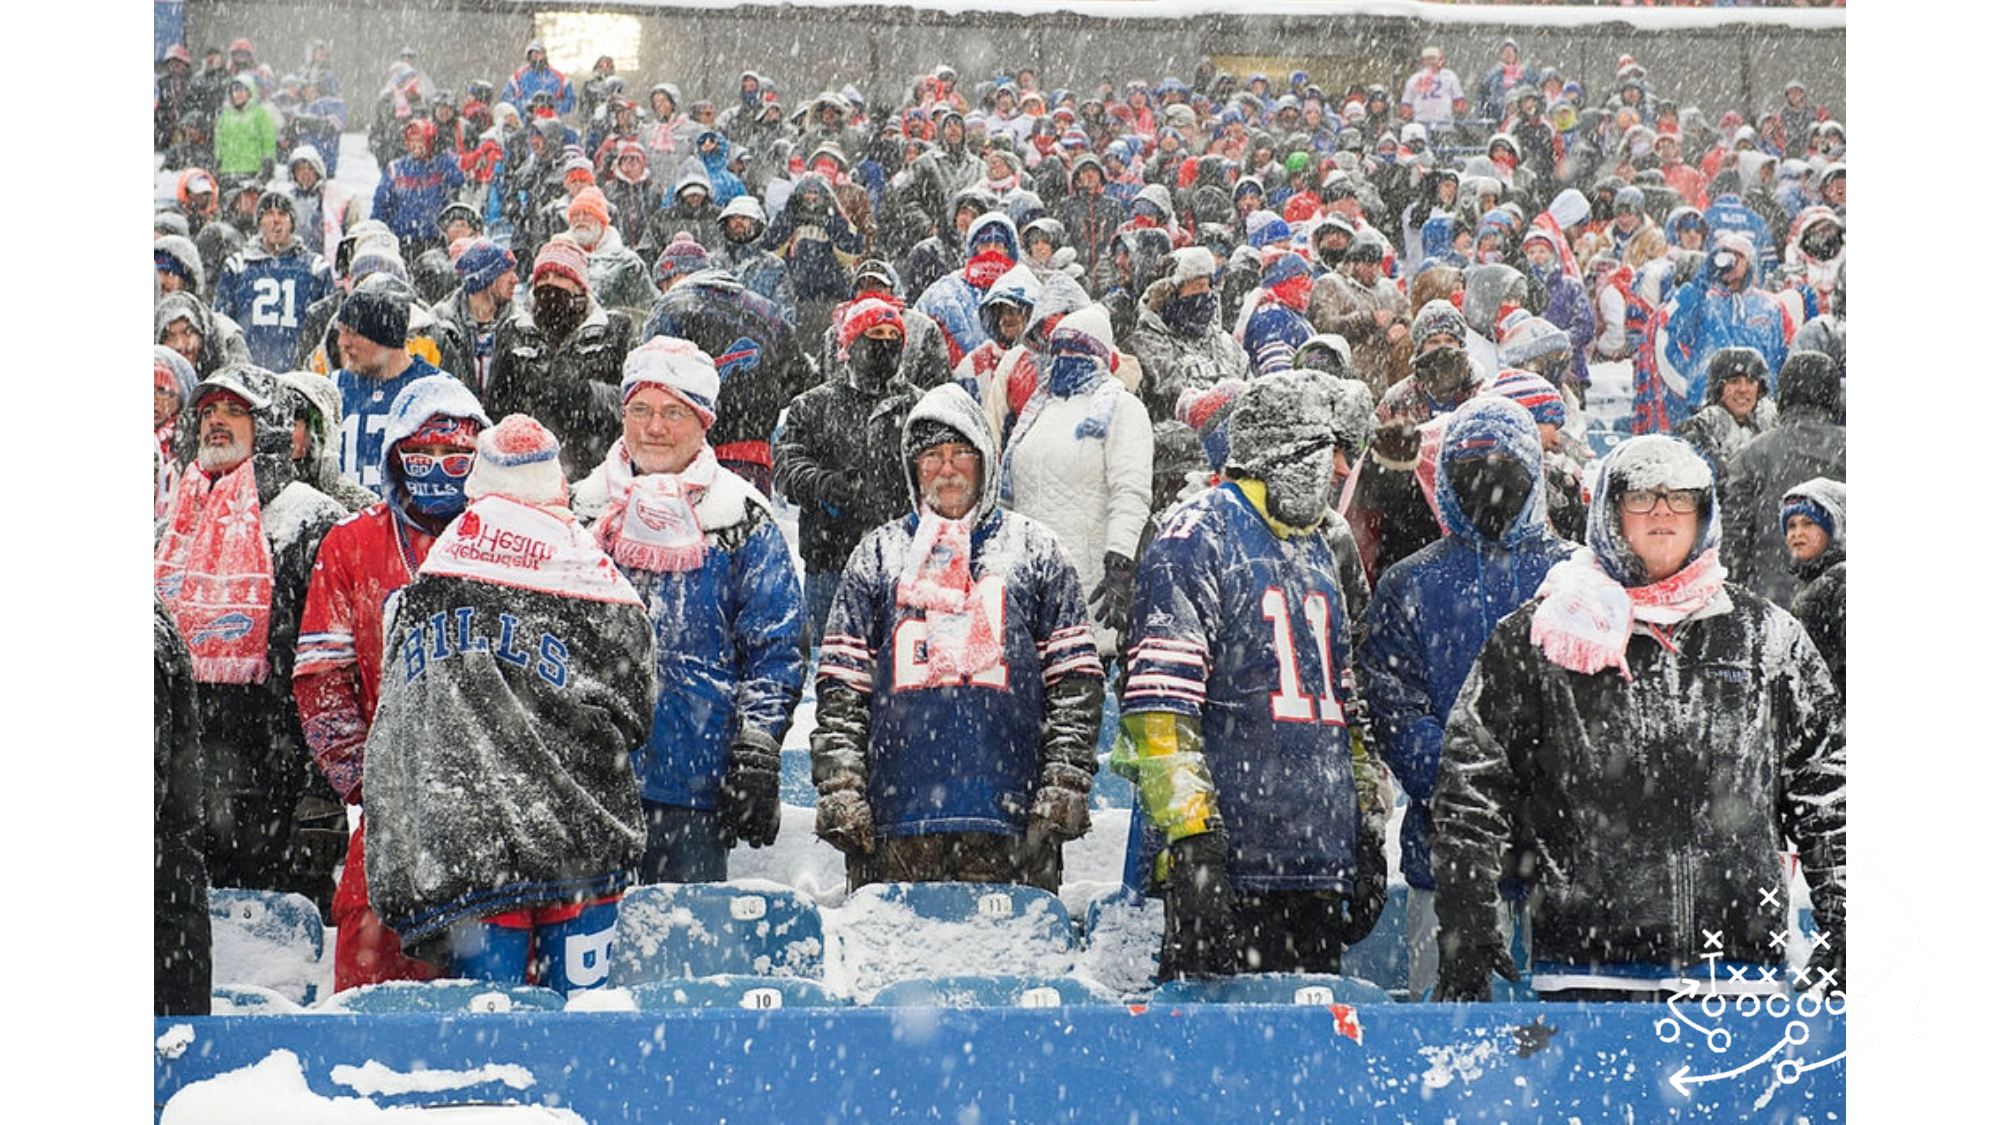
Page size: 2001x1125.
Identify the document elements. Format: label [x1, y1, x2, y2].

picture [154, 0, 1943, 1125]
